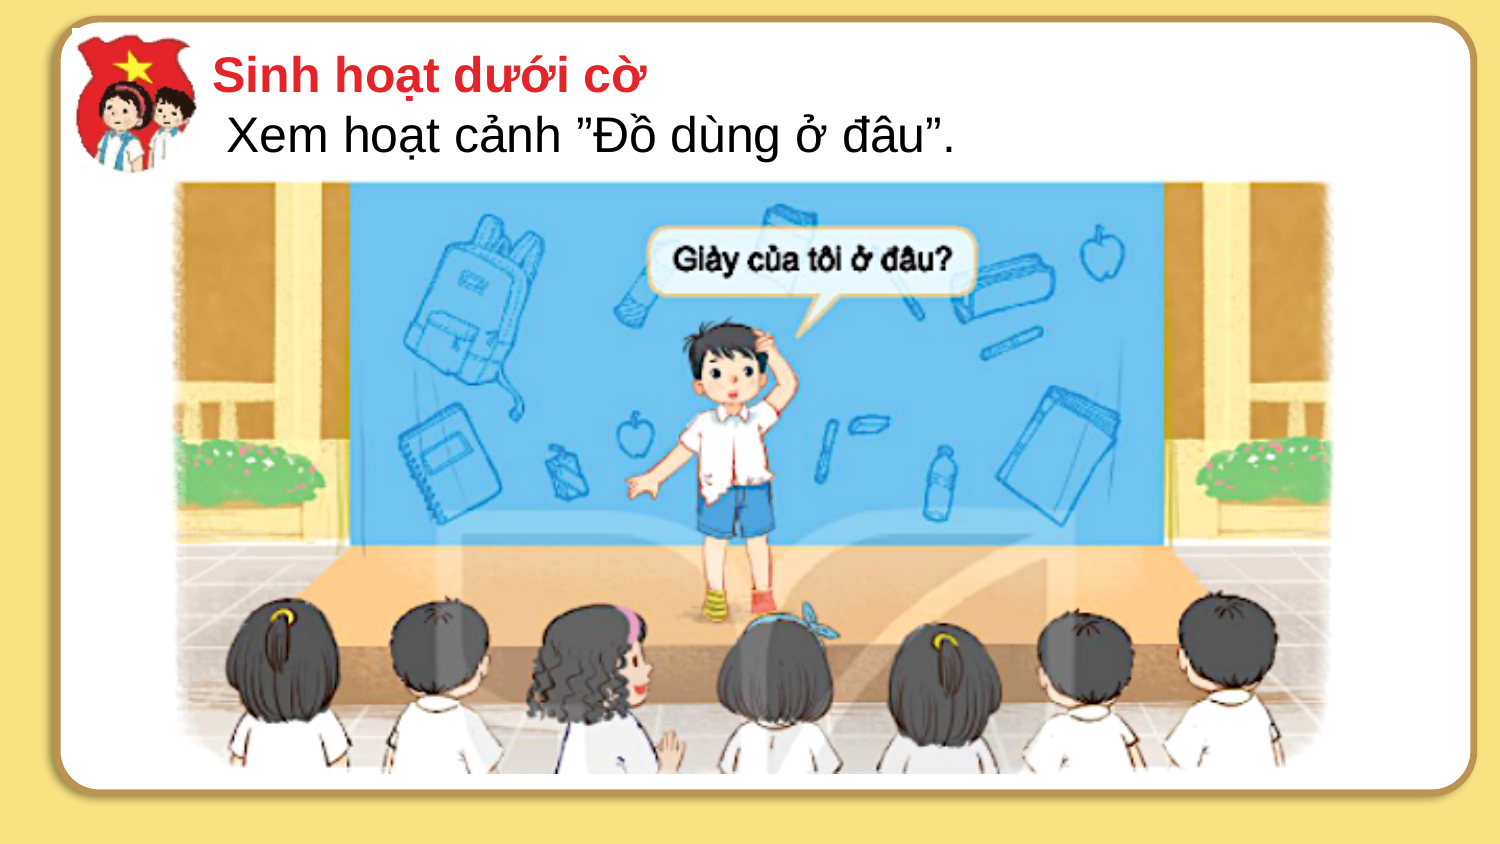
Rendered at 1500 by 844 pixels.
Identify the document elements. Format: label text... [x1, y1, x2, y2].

picture [71, 28, 1334, 774]
text_box Sinh hoạt dưới cờ Xem hoạt cảnh ”Đồ dùng ở đâu”. [202, 34, 1183, 169]
